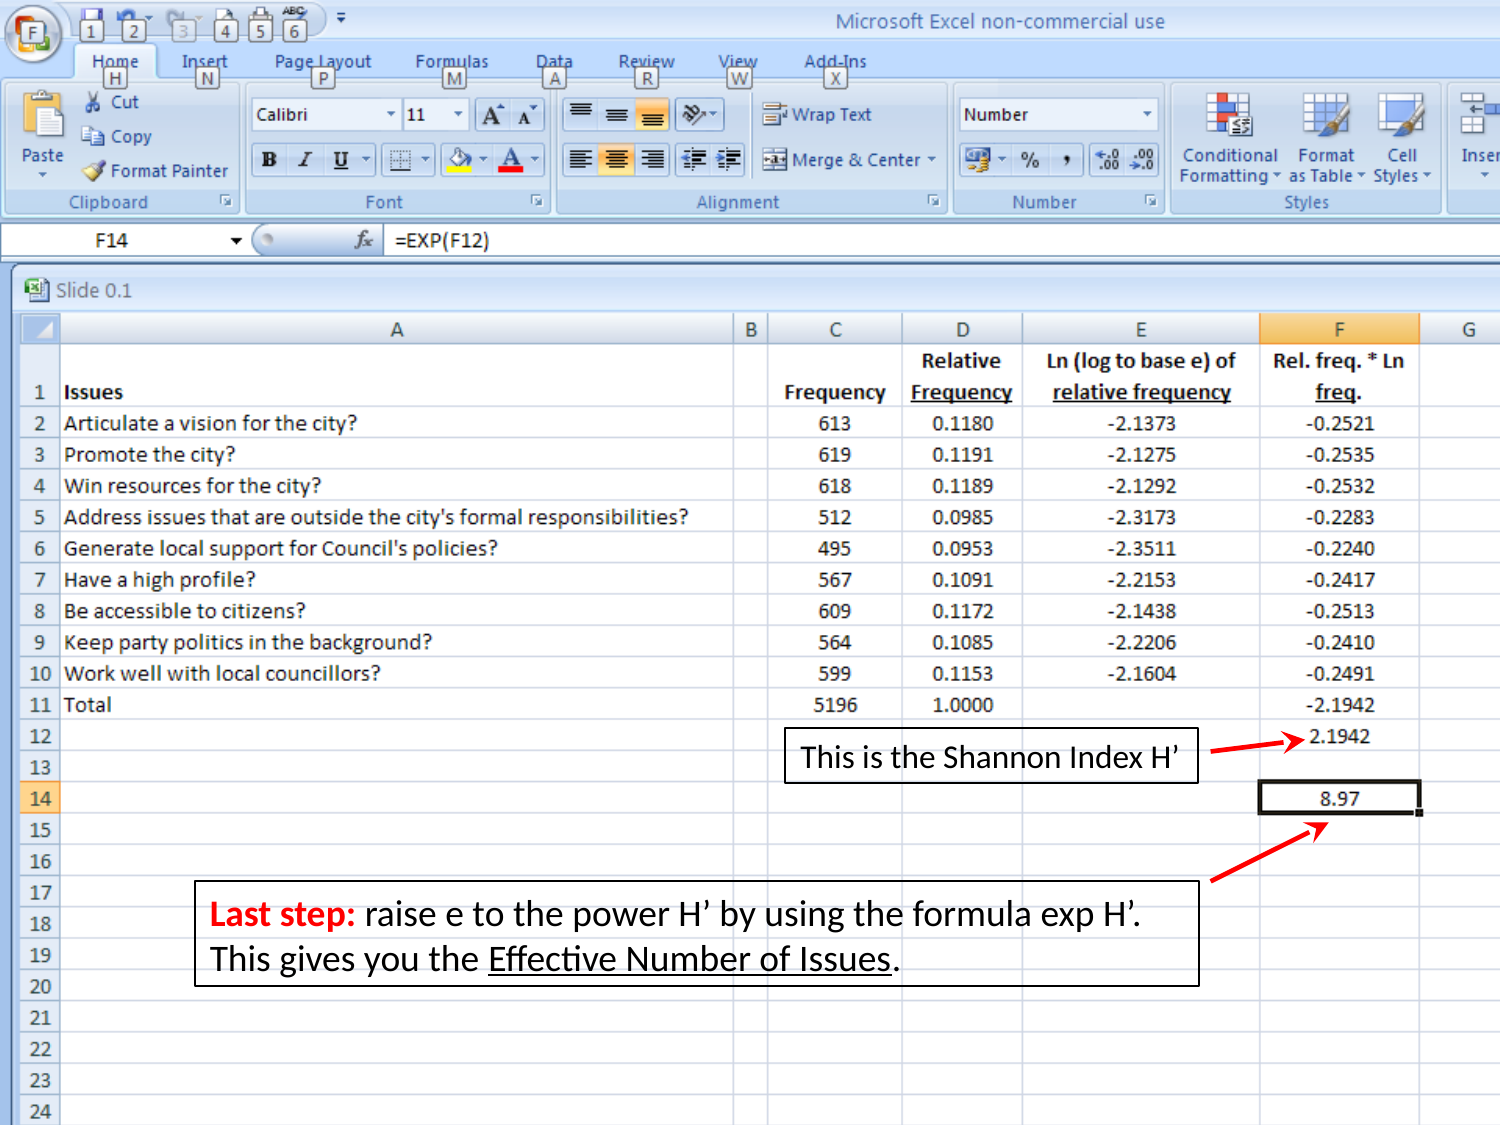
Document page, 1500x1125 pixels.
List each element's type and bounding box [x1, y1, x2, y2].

picture [0, 0, 1500, 1125]
text_box [1210, 739, 1306, 752]
text_box [1210, 822, 1329, 882]
